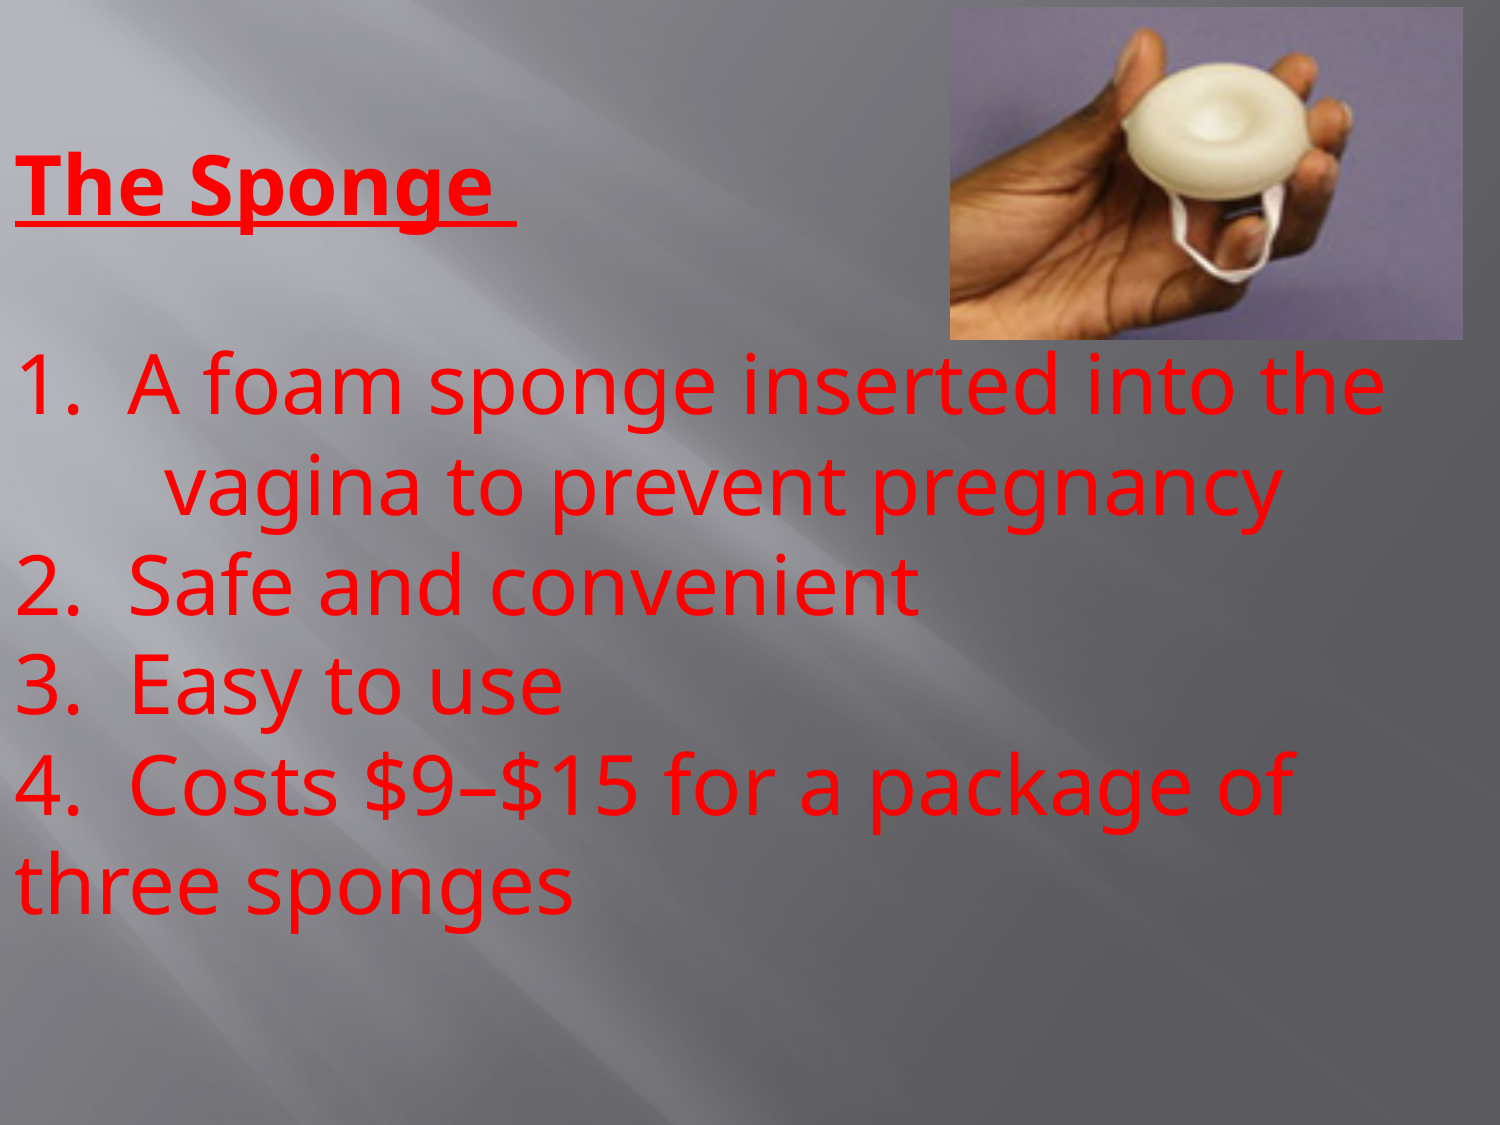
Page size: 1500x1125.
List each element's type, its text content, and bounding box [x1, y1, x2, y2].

text_box The Sponge 1. A foam sponge inserted into the vagina to prevent pregnancy 2. Safe and convenient 3. Easy to use 4. Costs $9–$15 for a package of three sponges [0, 24, 1450, 939]
picture [949, 7, 1463, 340]
